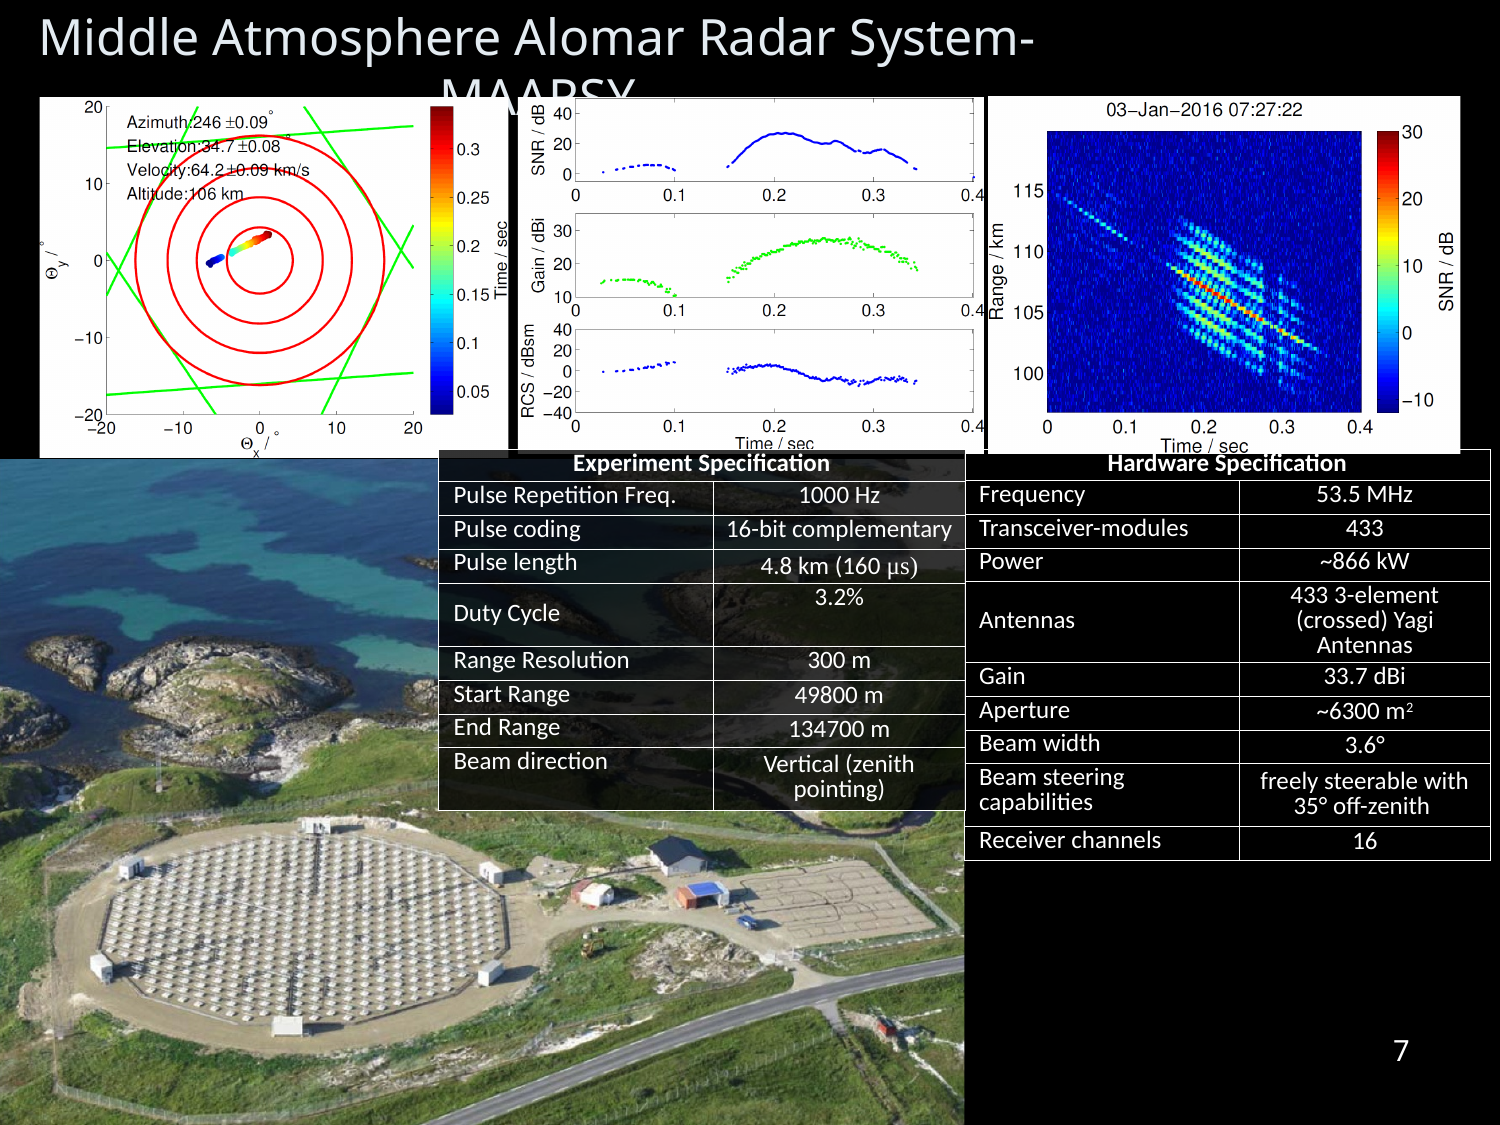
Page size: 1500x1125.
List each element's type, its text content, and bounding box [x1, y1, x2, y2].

table_cell Aperture [969, 697, 1239, 730]
table_cell Antennas [969, 582, 1239, 662]
picture [0, 459, 965, 1125]
table_cell 433 3-element (crossed) Yagi Antennas [1240, 582, 1490, 662]
table_cell 16 [1240, 827, 1490, 860]
title Middle Atmosphere Alomar Radar System-MAARSY [0, 0, 1129, 160]
table_cell ~866 kW [1240, 549, 1490, 581]
table_cell Gain [969, 663, 1239, 696]
table_cell Power [969, 549, 1239, 581]
table_cell Receiver channels [969, 827, 1239, 860]
table_cell 53.5 MHz [1240, 481, 1490, 514]
table_header Hardware Specification [969, 450, 1490, 480]
table_cell Beam steering capabilities [969, 764, 1239, 826]
table_cell Frequency [969, 481, 1239, 514]
table_cell freely steerable with 35° off-zenith [1240, 764, 1490, 826]
table_cell Transceiver-modules [969, 515, 1239, 548]
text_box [39, 95, 1461, 459]
table_cell 3.6° [1240, 731, 1490, 763]
table_cell 433 [1240, 515, 1490, 548]
slide_number 7 [1074, 1024, 1426, 1103]
table_cell ~6300 m2 [1240, 697, 1490, 730]
table_cell Beam width [969, 731, 1239, 763]
table_cell 33.7 dBi [1240, 663, 1490, 696]
